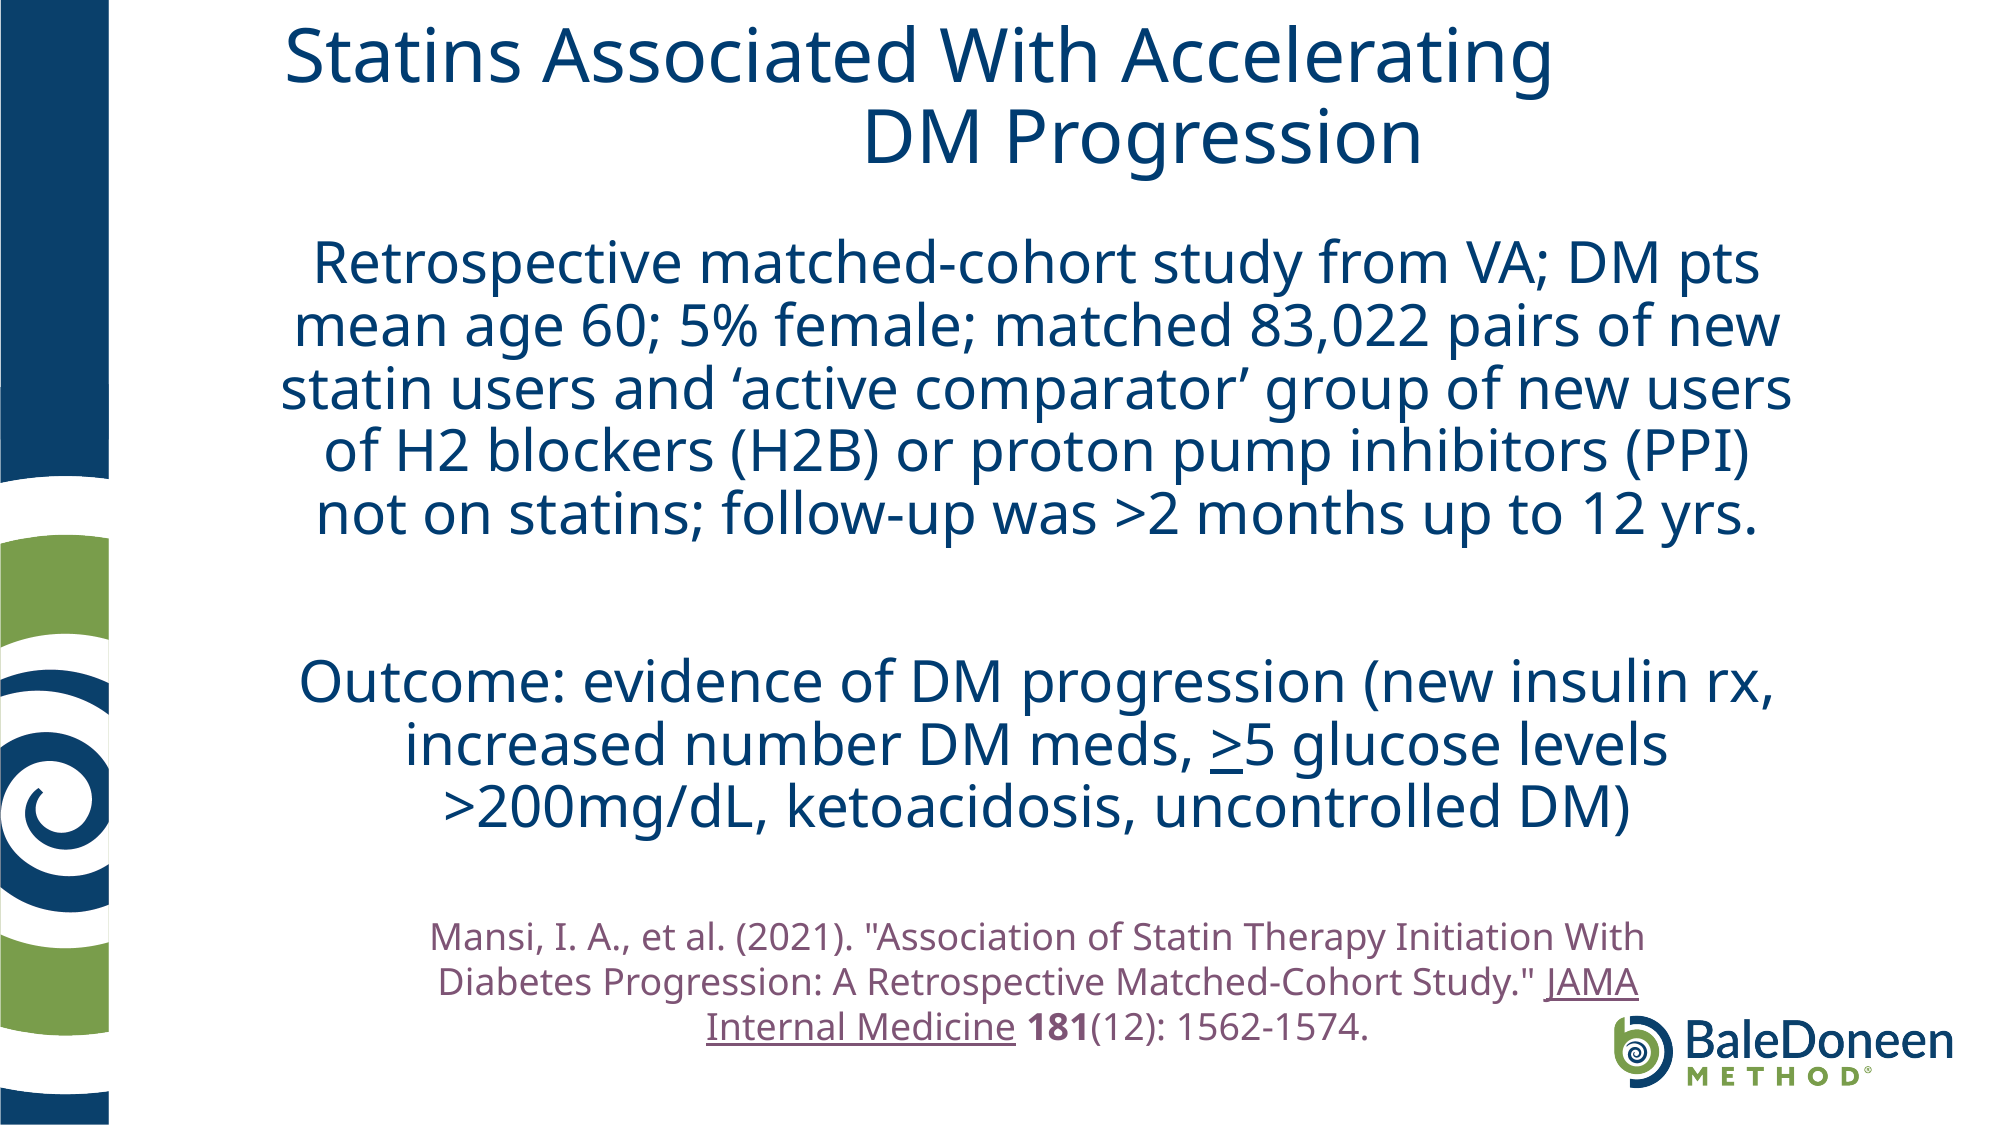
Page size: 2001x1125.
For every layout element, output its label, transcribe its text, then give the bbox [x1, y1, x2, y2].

title Statins Associated With Accelerating DM Progression [262, 37, 1812, 161]
list Retrospective matched-cohort study from VA; DM pts mean age 60; 5% female; matched 83,022 pairs of new statin users and ‘active comparator’ group of new users of H2 blockers (H2B) or proton pump inhibitors (PPI) not on statins; follow-up was >2 months up to 12 yrs. Outcome: evidence of DM progression (new insulin rx, increased number DM meds, >5 glucose levels >200mg/dL, ketoacidosis, uncontrolled DM) [262, 225, 1812, 884]
picture [0, 0, 2001, 1125]
text_box Mansi, I. A., et al. (2021). "Association of Statin Therapy Initiation With Diabetes Progression: A Retrospective Matched-Cohort Study." JAMA Internal Medicine 181(12): 1562-1574. [401, 905, 1675, 1100]
